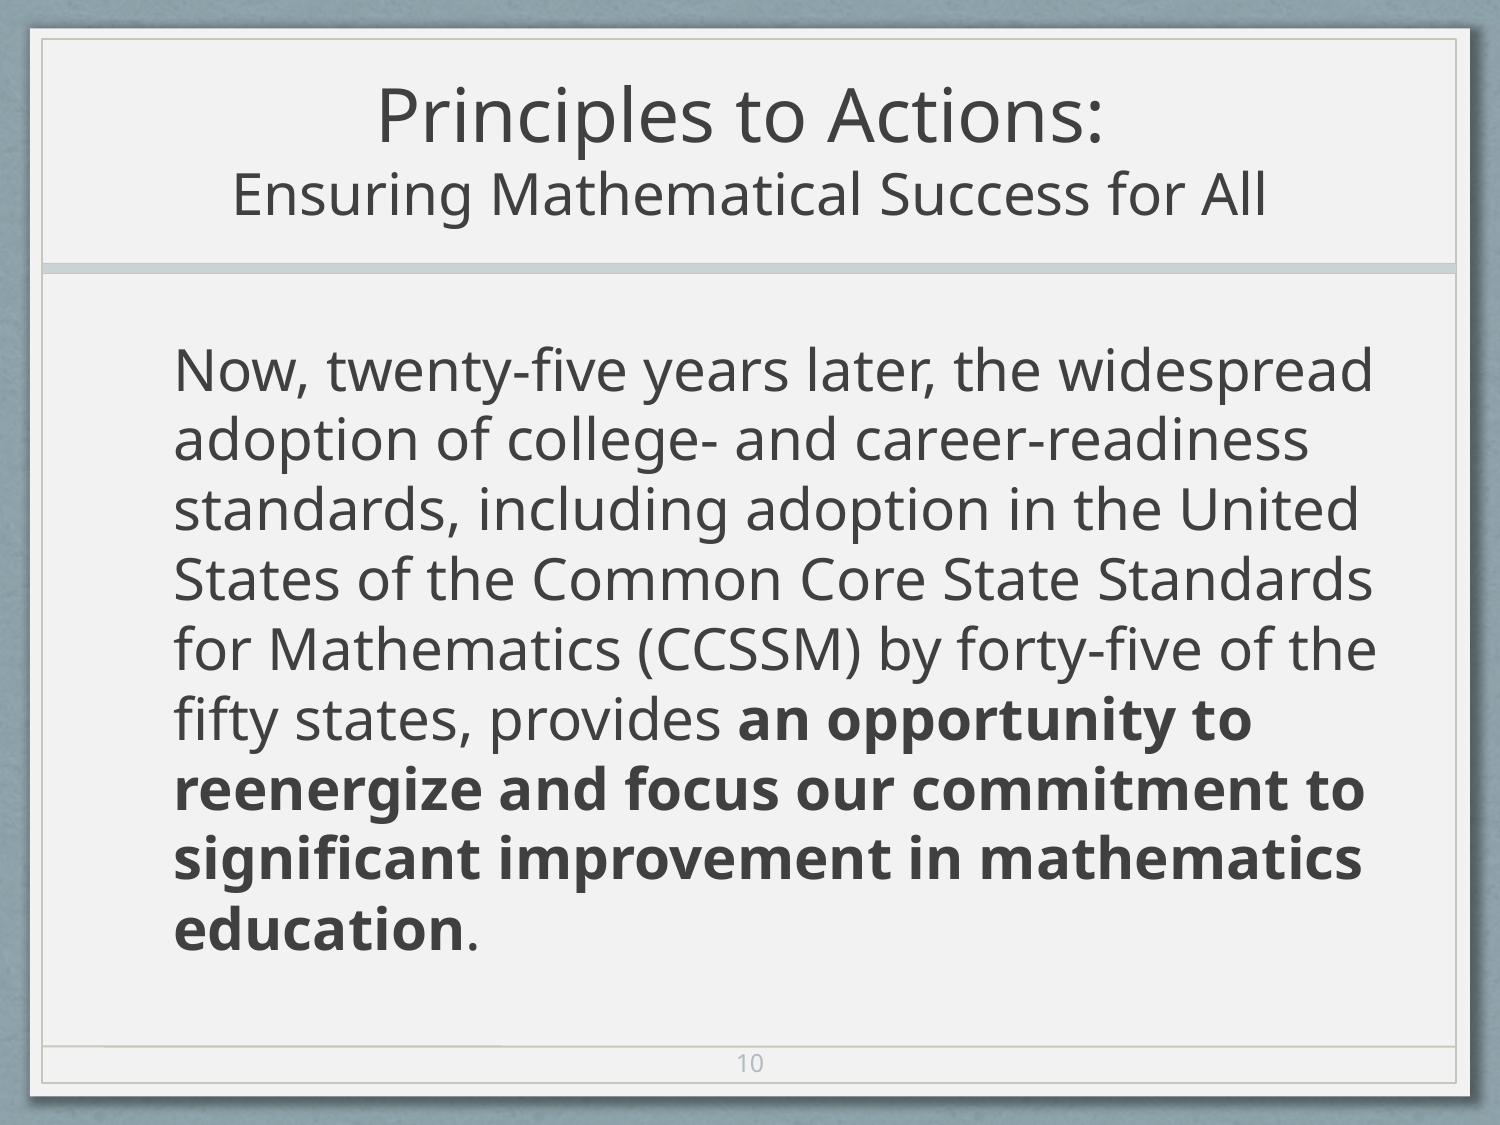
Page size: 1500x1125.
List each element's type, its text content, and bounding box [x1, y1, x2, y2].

list Now, twenty-five years later, the widespread adoption of college- and career-readiness standards, including adoption in the United States of the Common Core State Standards for Mathematics (CCSSM) by forty-five of the fifty states, provides an opportunity to reenergize and focus our commitment to significant improvement in mathematics education. [97, 325, 1409, 1000]
slide_number 10 [687, 1042, 813, 1088]
title Principles to Actions: Ensuring Mathematical Success for All [0, 54, 1500, 240]
